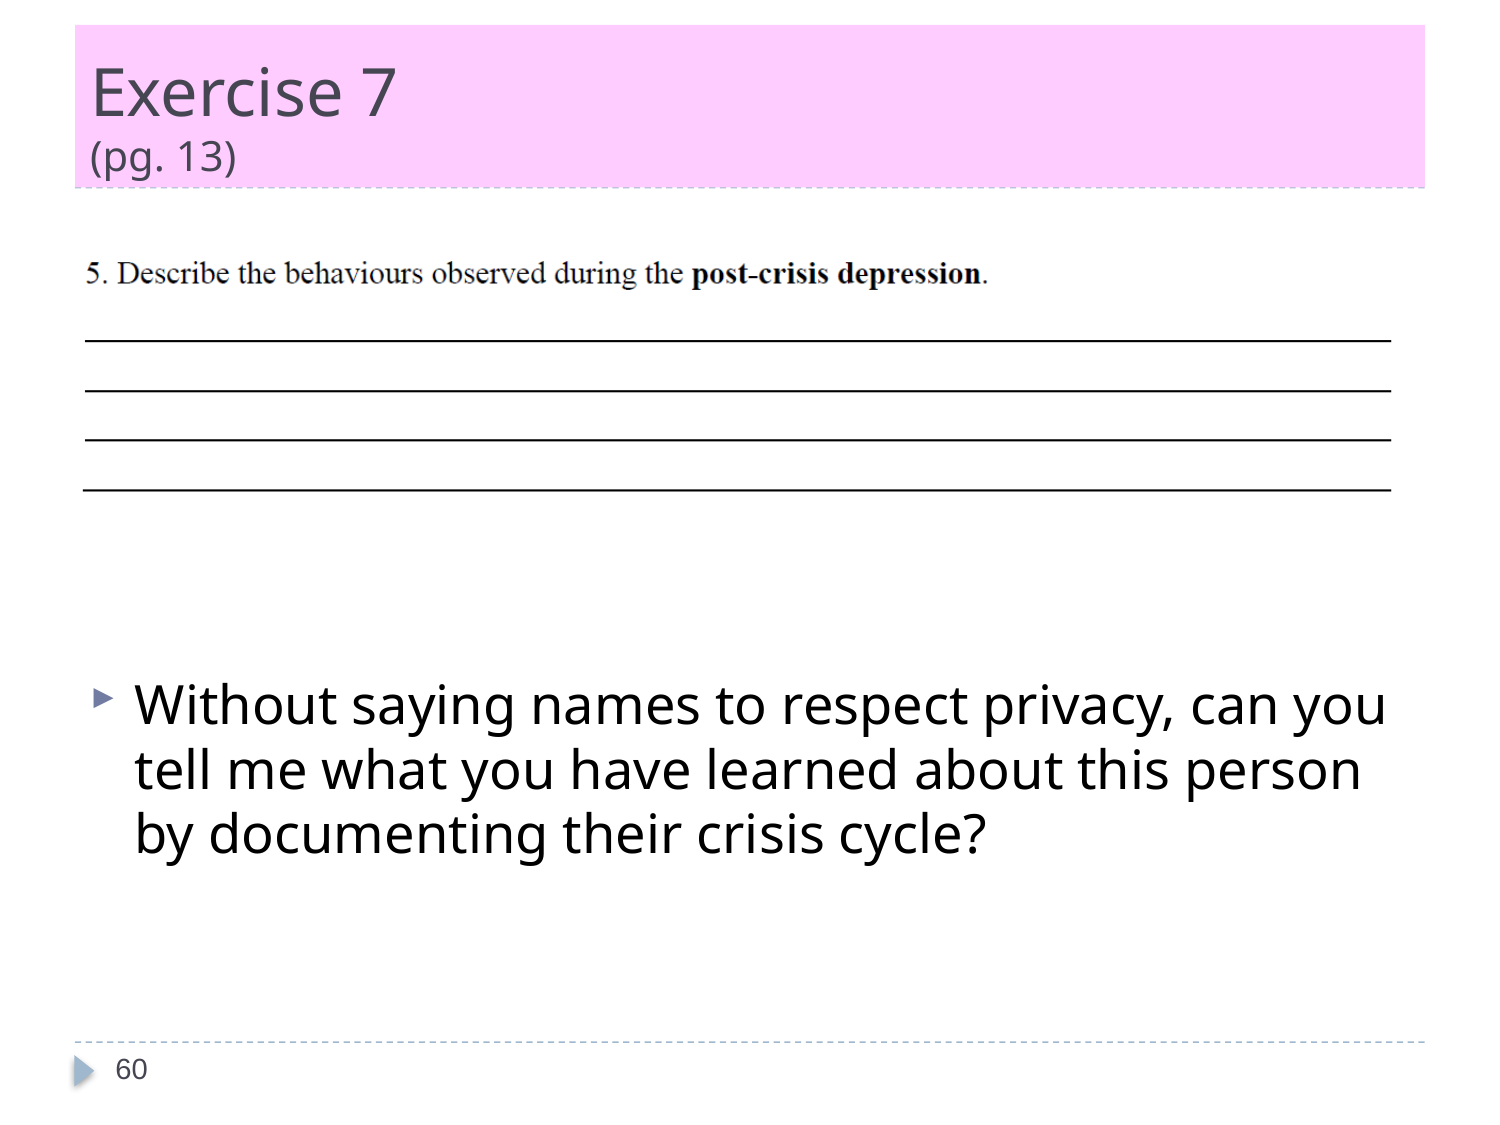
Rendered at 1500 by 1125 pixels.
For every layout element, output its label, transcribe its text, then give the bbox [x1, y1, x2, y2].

title Exercise 7 (pg. 13) [75, 24, 1425, 188]
list Without saying names to respect privacy, can you tell me what you have learned about this person by documenting their crisis cycle? [75, 662, 1425, 938]
slide_number 60 [100, 1042, 426, 1103]
picture [37, 243, 1451, 579]
